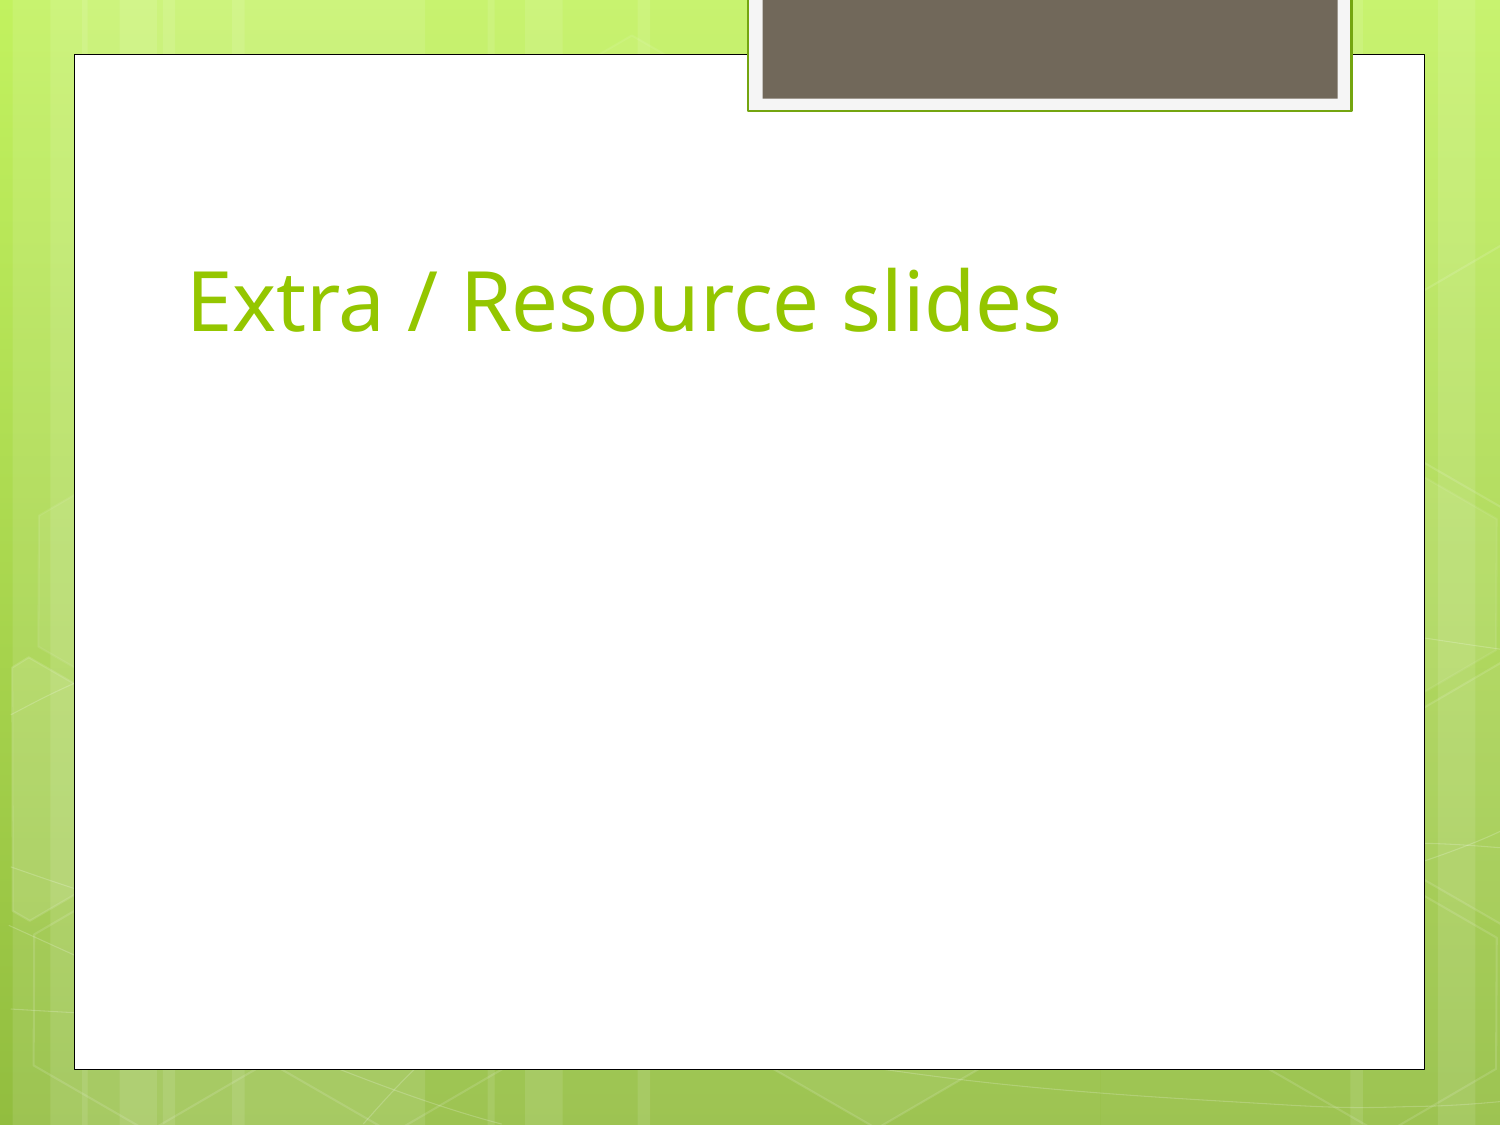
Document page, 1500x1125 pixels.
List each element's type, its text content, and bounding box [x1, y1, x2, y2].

title Extra / Resource slides [171, 168, 1324, 357]
